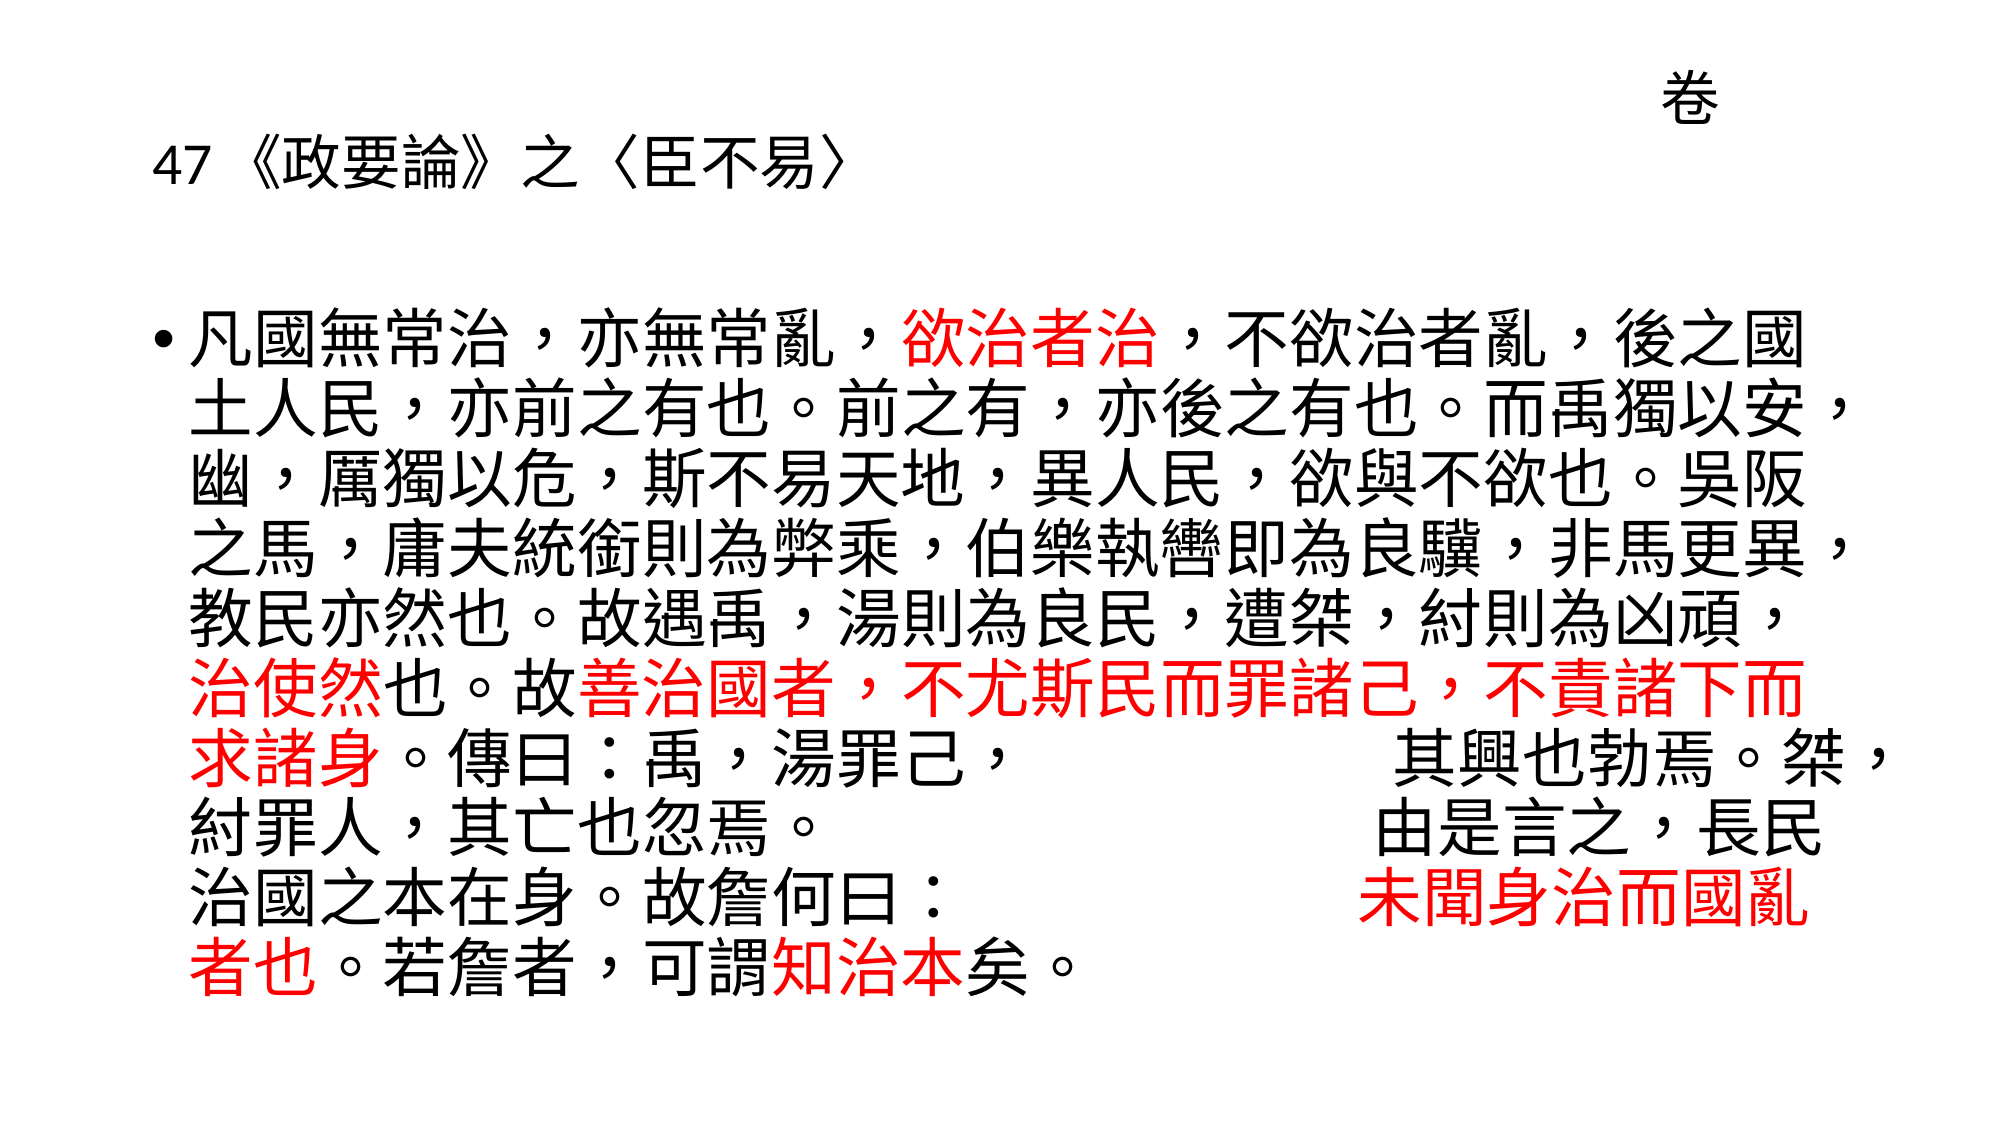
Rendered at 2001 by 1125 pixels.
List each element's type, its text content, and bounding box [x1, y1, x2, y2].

title 卷 47《政要論》之〈臣不易〉 [137, 59, 1863, 278]
list 凡國無常治，亦無常亂，欲治者治，不欲治者亂，後之國土人民，亦前之有也。前之有，亦後之有也。而禹獨以安，幽，厲獨以危，斯不易天地，異人民，欲與不欲也。吳阪之馬，庸夫統銜則為弊乘，伯樂執轡即為良驥，非馬更異，教民亦然也。故遇禹，湯則為良民，遭桀，紂則為凶頑，治使然也。故善治國者，不尤斯民而罪諸己，不責諸下而求諸身。傳曰：禹，湯罪己， 其興也勃焉。桀，紂罪人，其亡也忽焉。 由是言之，長民治國之本在身。故詹何曰： 未聞身治而國亂者也。若詹者，可謂知治本矣。 [137, 299, 1863, 1014]
